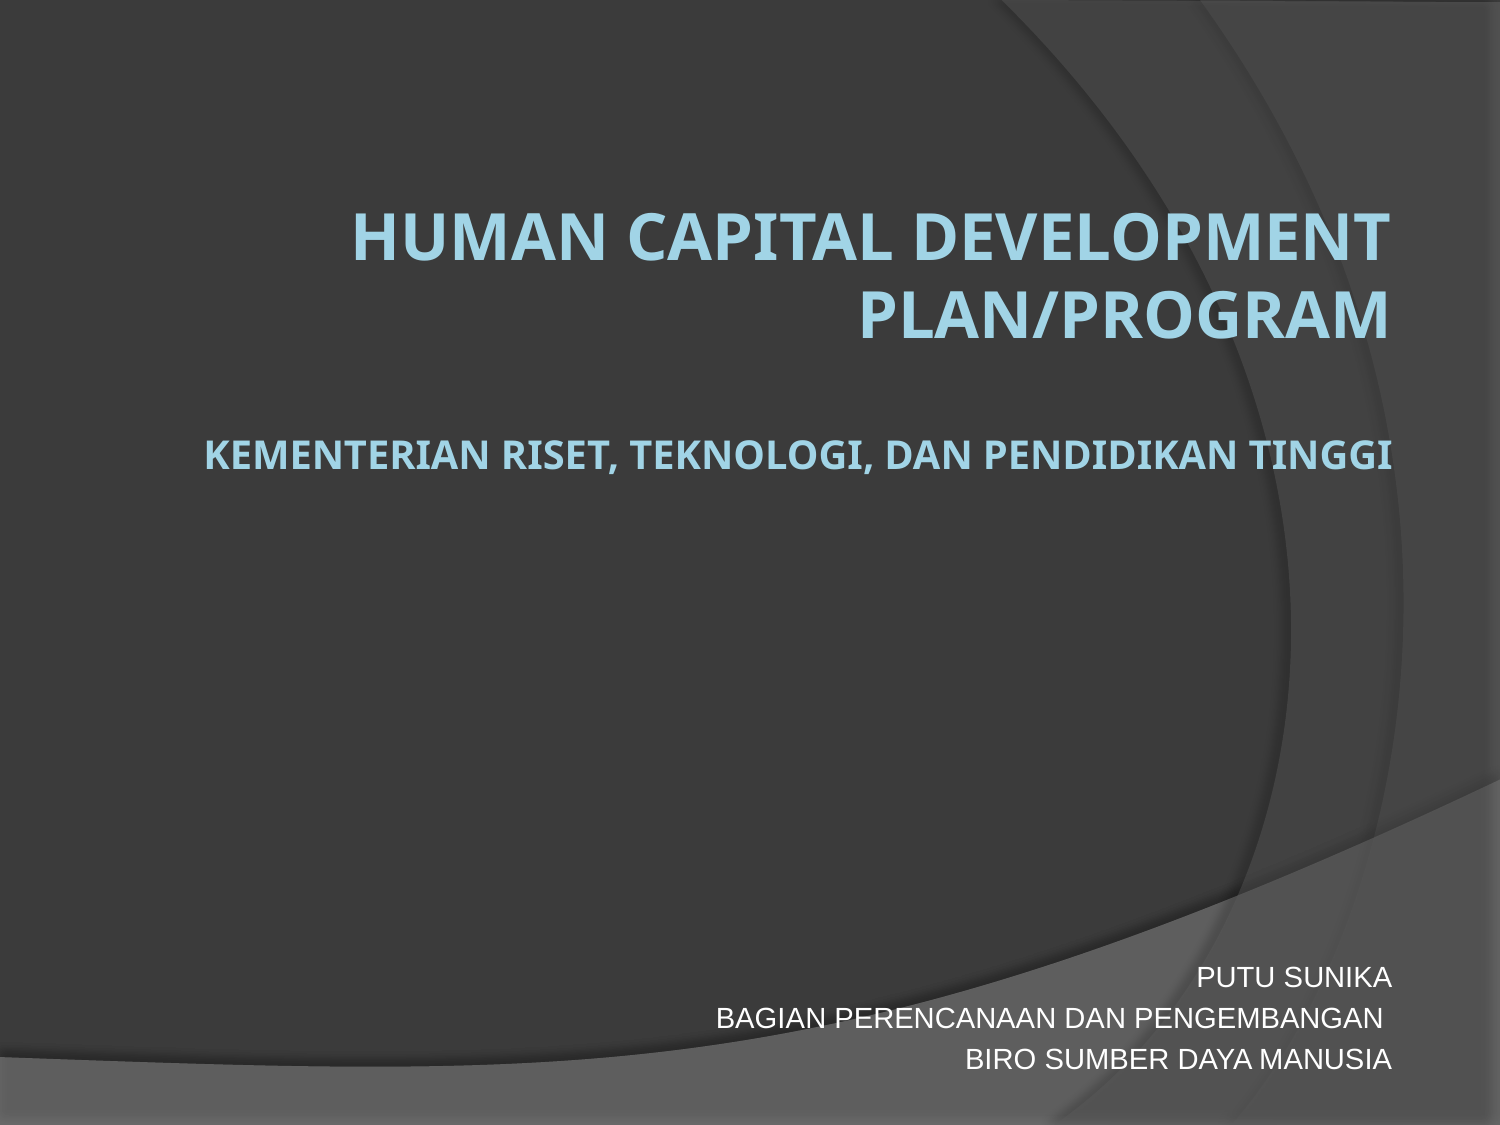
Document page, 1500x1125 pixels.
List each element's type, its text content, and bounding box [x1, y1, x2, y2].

title HUMAN CAPITAL DEVELOPMENT PLAN/PROGRAM KEMENTERIAN RISET, TEKNOLOGI, DAN PENDIDIKAN TINGGI [125, 187, 1400, 567]
subtitle PUTU SUNIKA BAGIAN PERENCANAAN DAN PENGEMBANGAN BIRO SUMBER DAYA MANUSIA [350, 787, 1400, 1075]
